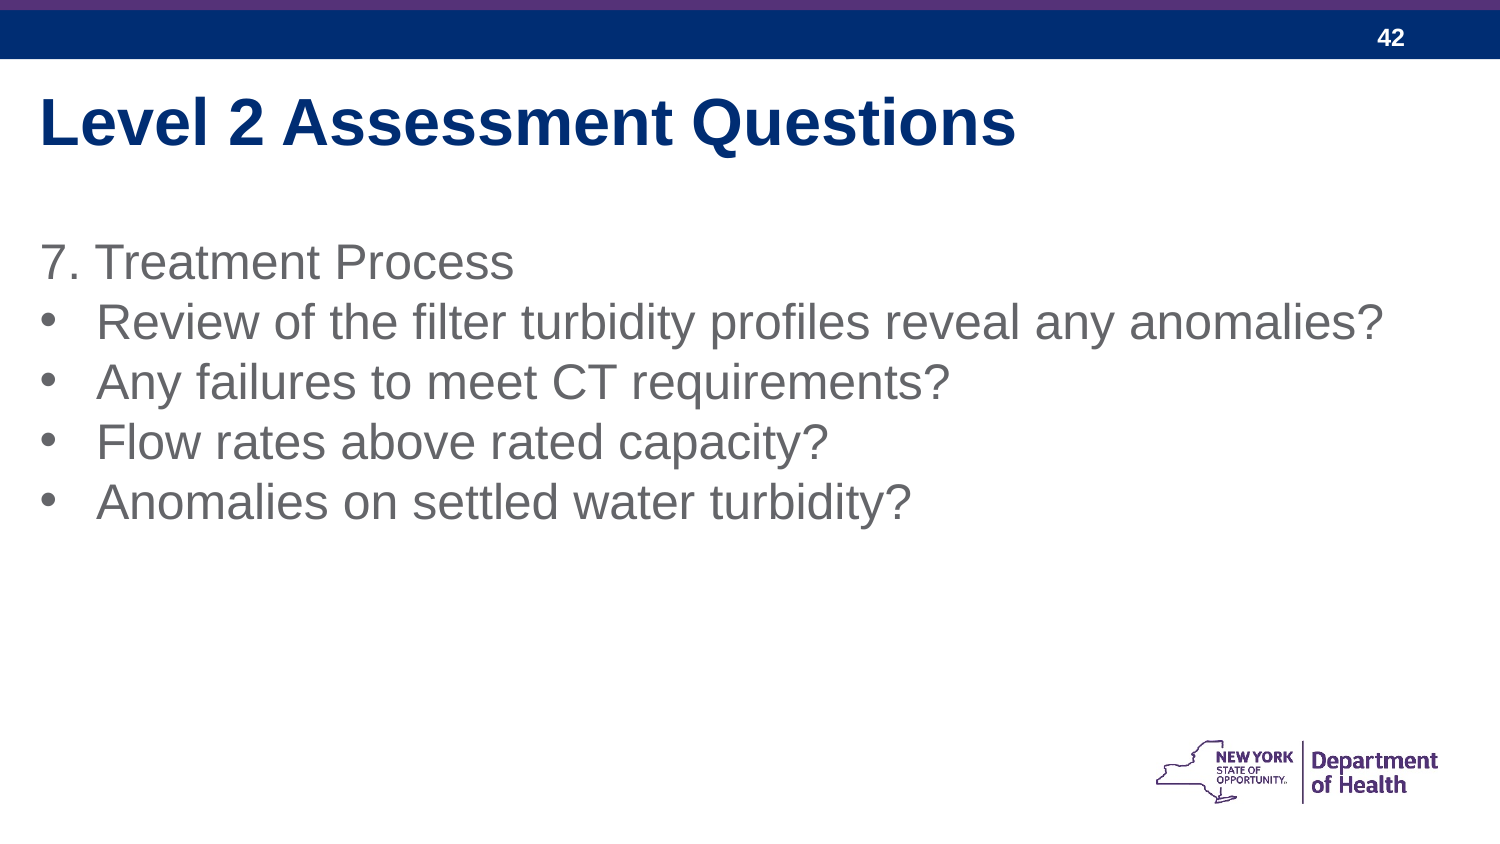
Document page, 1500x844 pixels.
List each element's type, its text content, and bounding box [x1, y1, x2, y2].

text_box Level 2 Assessment Questions [24, 71, 1450, 167]
text_box 7. Treatment Process Review of the filter turbidity profiles reveal any anomalies? Any failures to meet CT requirements? Flow rates above rated capacity? Anomalies on settled water turbidity? [24, 221, 1463, 537]
picture [1156, 740, 1438, 804]
